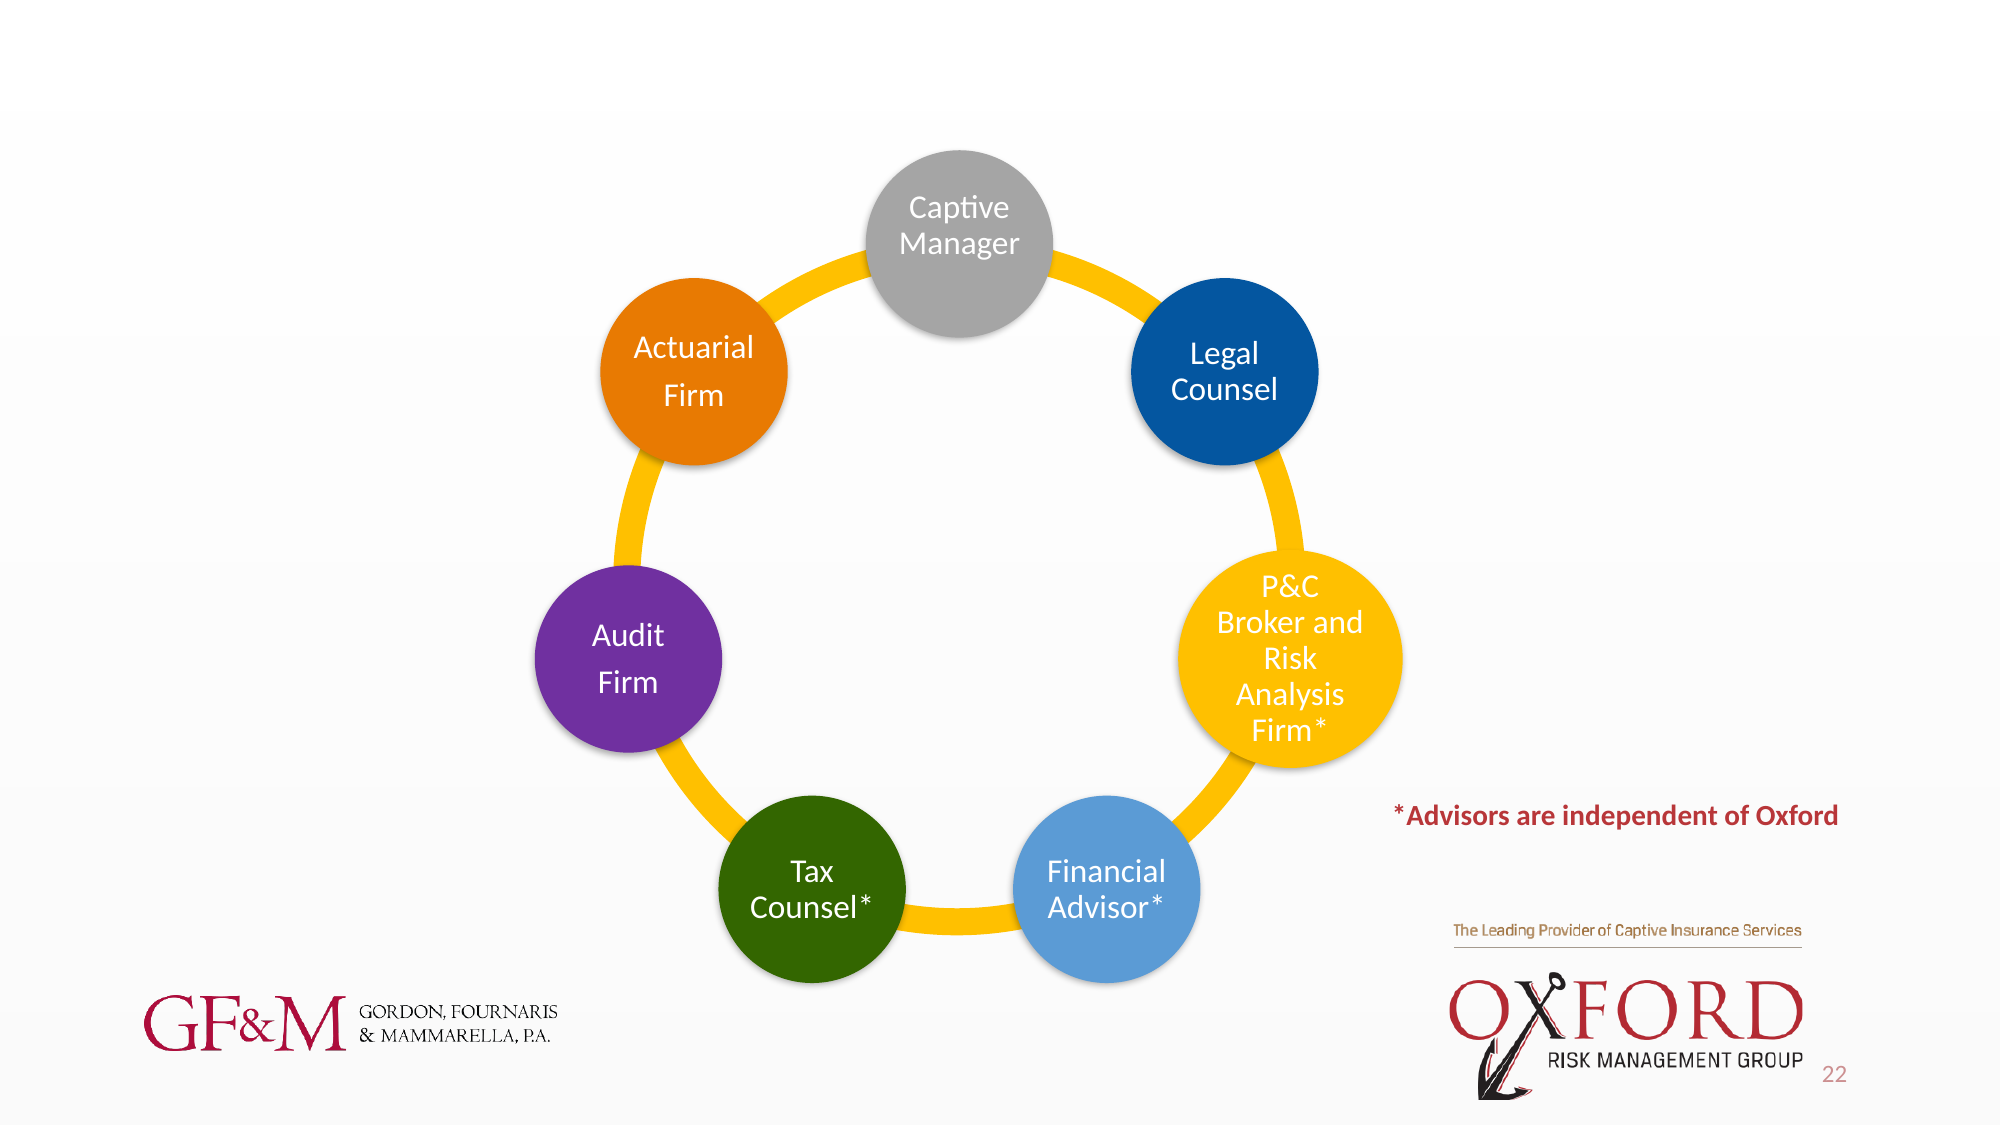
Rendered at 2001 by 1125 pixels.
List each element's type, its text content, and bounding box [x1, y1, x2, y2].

slide_number 22 [1412, 1042, 1863, 1103]
text_box *Advisors are independent of Oxford [1501, 788, 1904, 839]
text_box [437, 149, 1501, 984]
picture [143, 995, 557, 1052]
picture [1449, 923, 1803, 1100]
